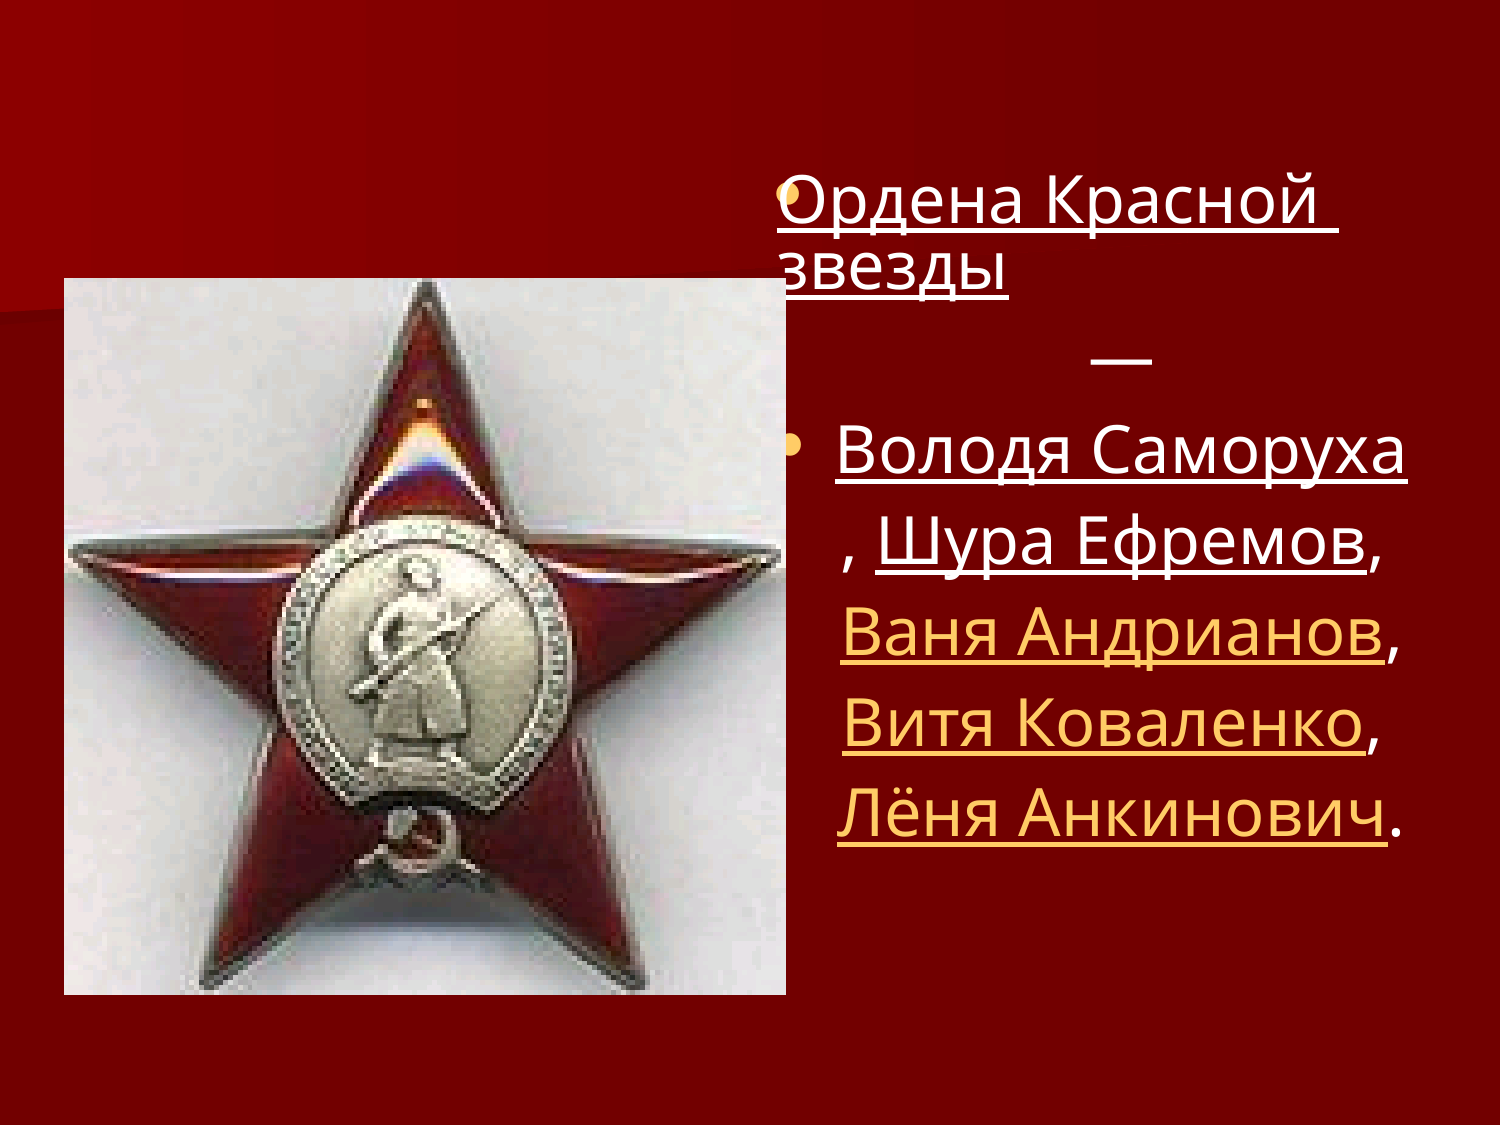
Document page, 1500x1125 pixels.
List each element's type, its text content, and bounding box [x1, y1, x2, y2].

picture [64, 278, 786, 995]
list Ордена Красной звезды — Володя Саморуха, Шура Ефремов, Ваня Андрианов, Витя Коваленко, Лёня Анкинович. [761, 148, 1426, 1001]
